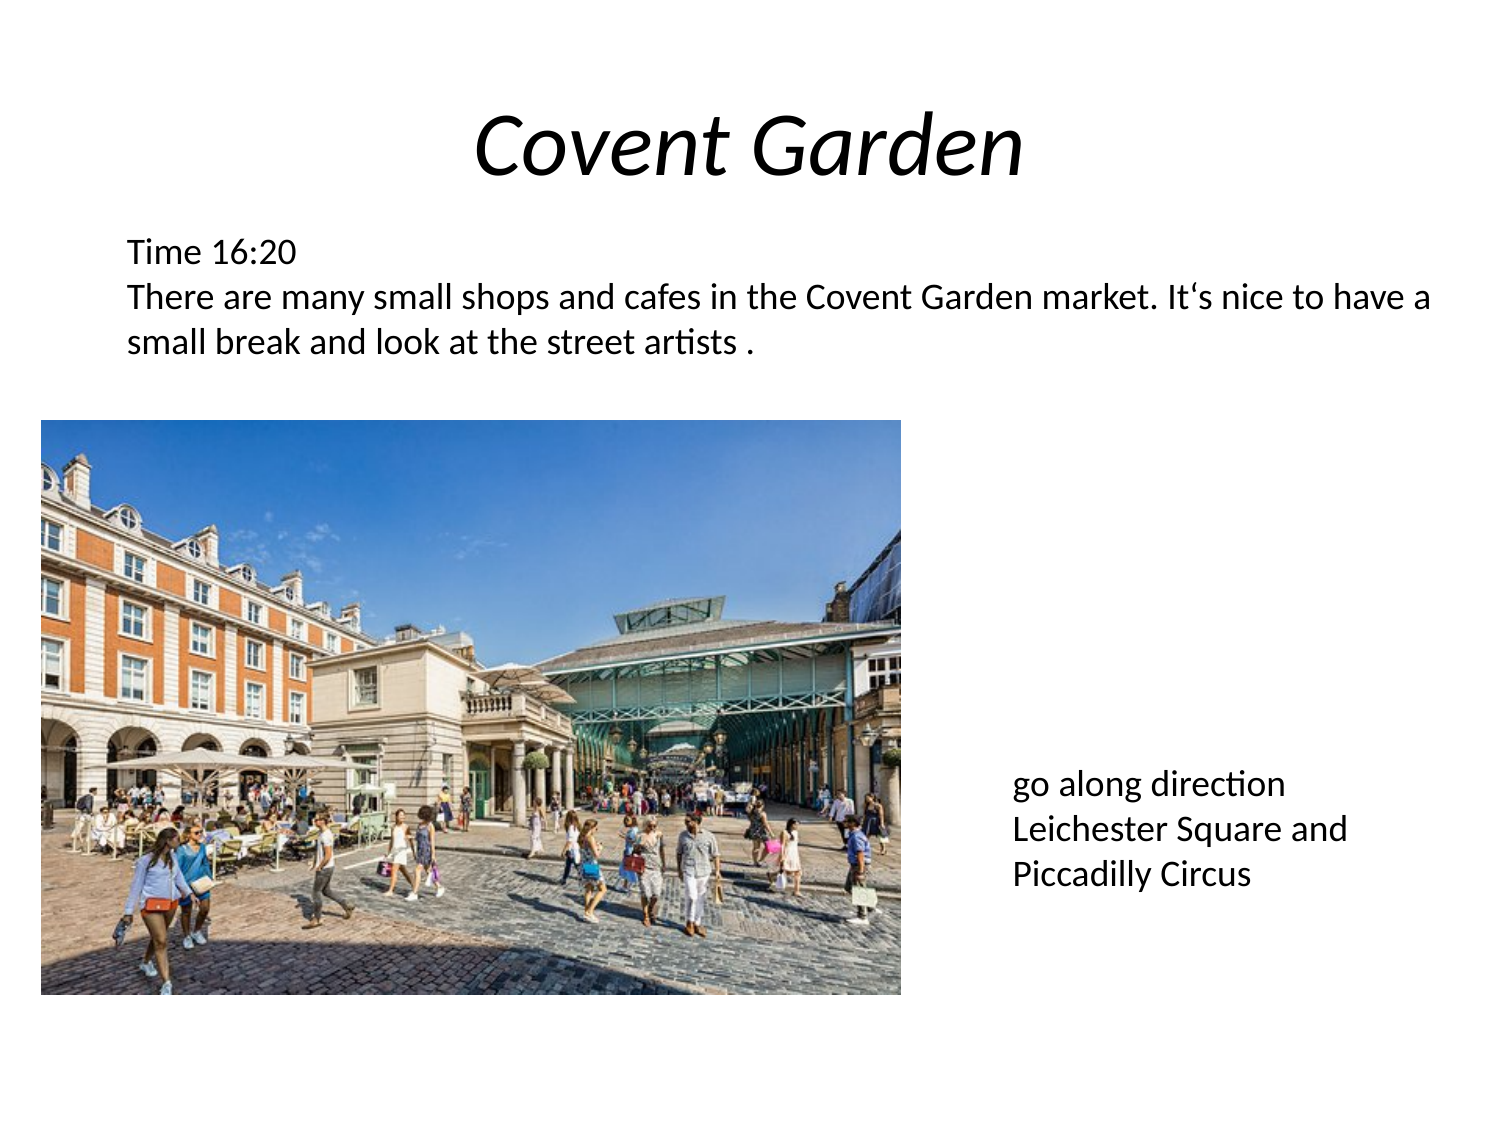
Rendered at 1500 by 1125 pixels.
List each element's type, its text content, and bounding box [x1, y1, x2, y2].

text_box go along direction Leichester Square and Piccadilly Circus [997, 751, 1447, 902]
picture [41, 420, 901, 995]
text_box Covent Garden [75, 45, 1425, 233]
text_box Time 16:20 There are many small shops and cafes in the Covent Garden market. It‘s nice to have a small break and look at the street artists . [112, 219, 1459, 415]
